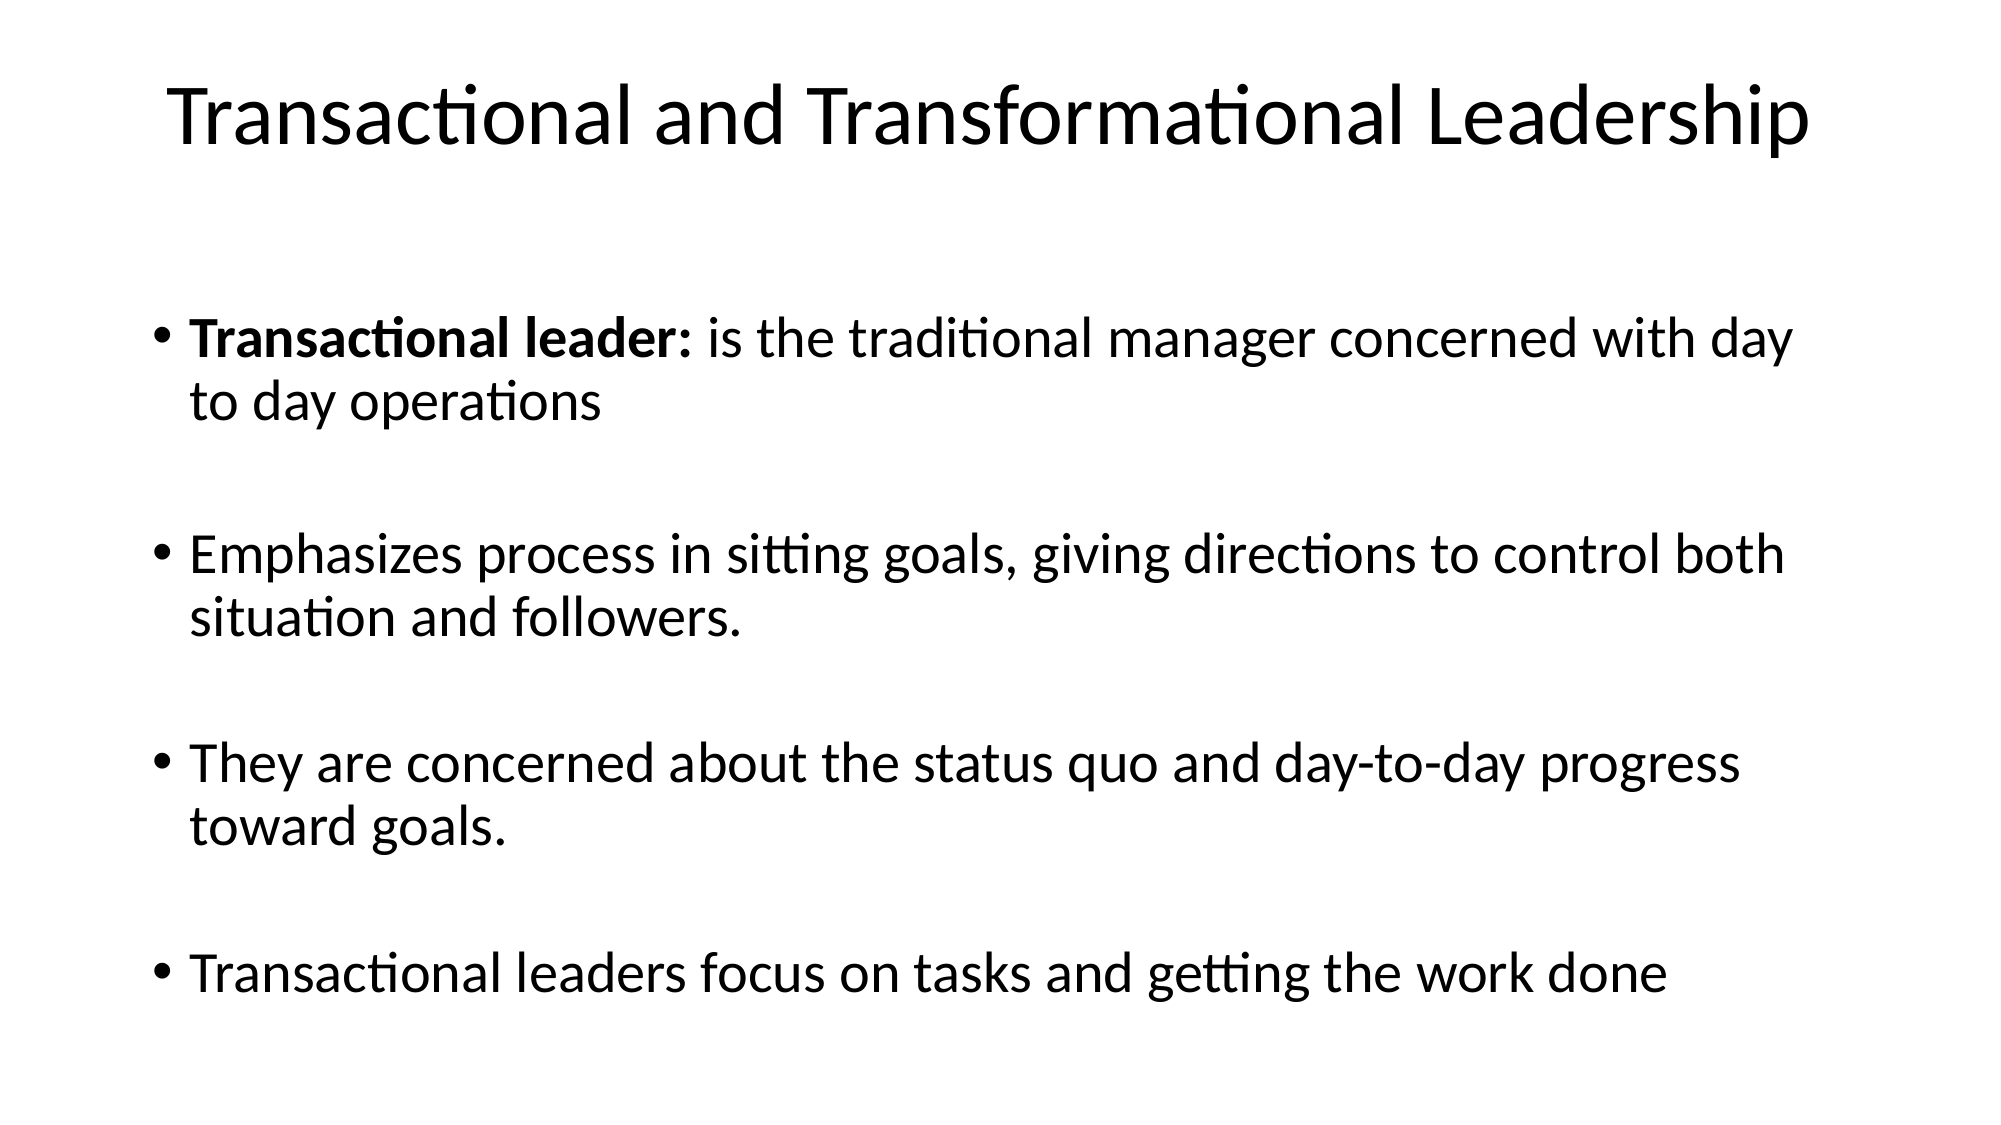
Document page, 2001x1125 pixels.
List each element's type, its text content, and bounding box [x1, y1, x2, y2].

list Transactional leader: is the traditional manager concerned with day to day operations Emphasizes process in sitting goals, giving directions to control both situation and followers. They are concerned about the status quo and day-to-day progress toward goals. Transactional leaders focus on tasks and getting the work done [137, 299, 1863, 1014]
title Transactional and Transformational Leadership [137, 59, 1863, 278]
